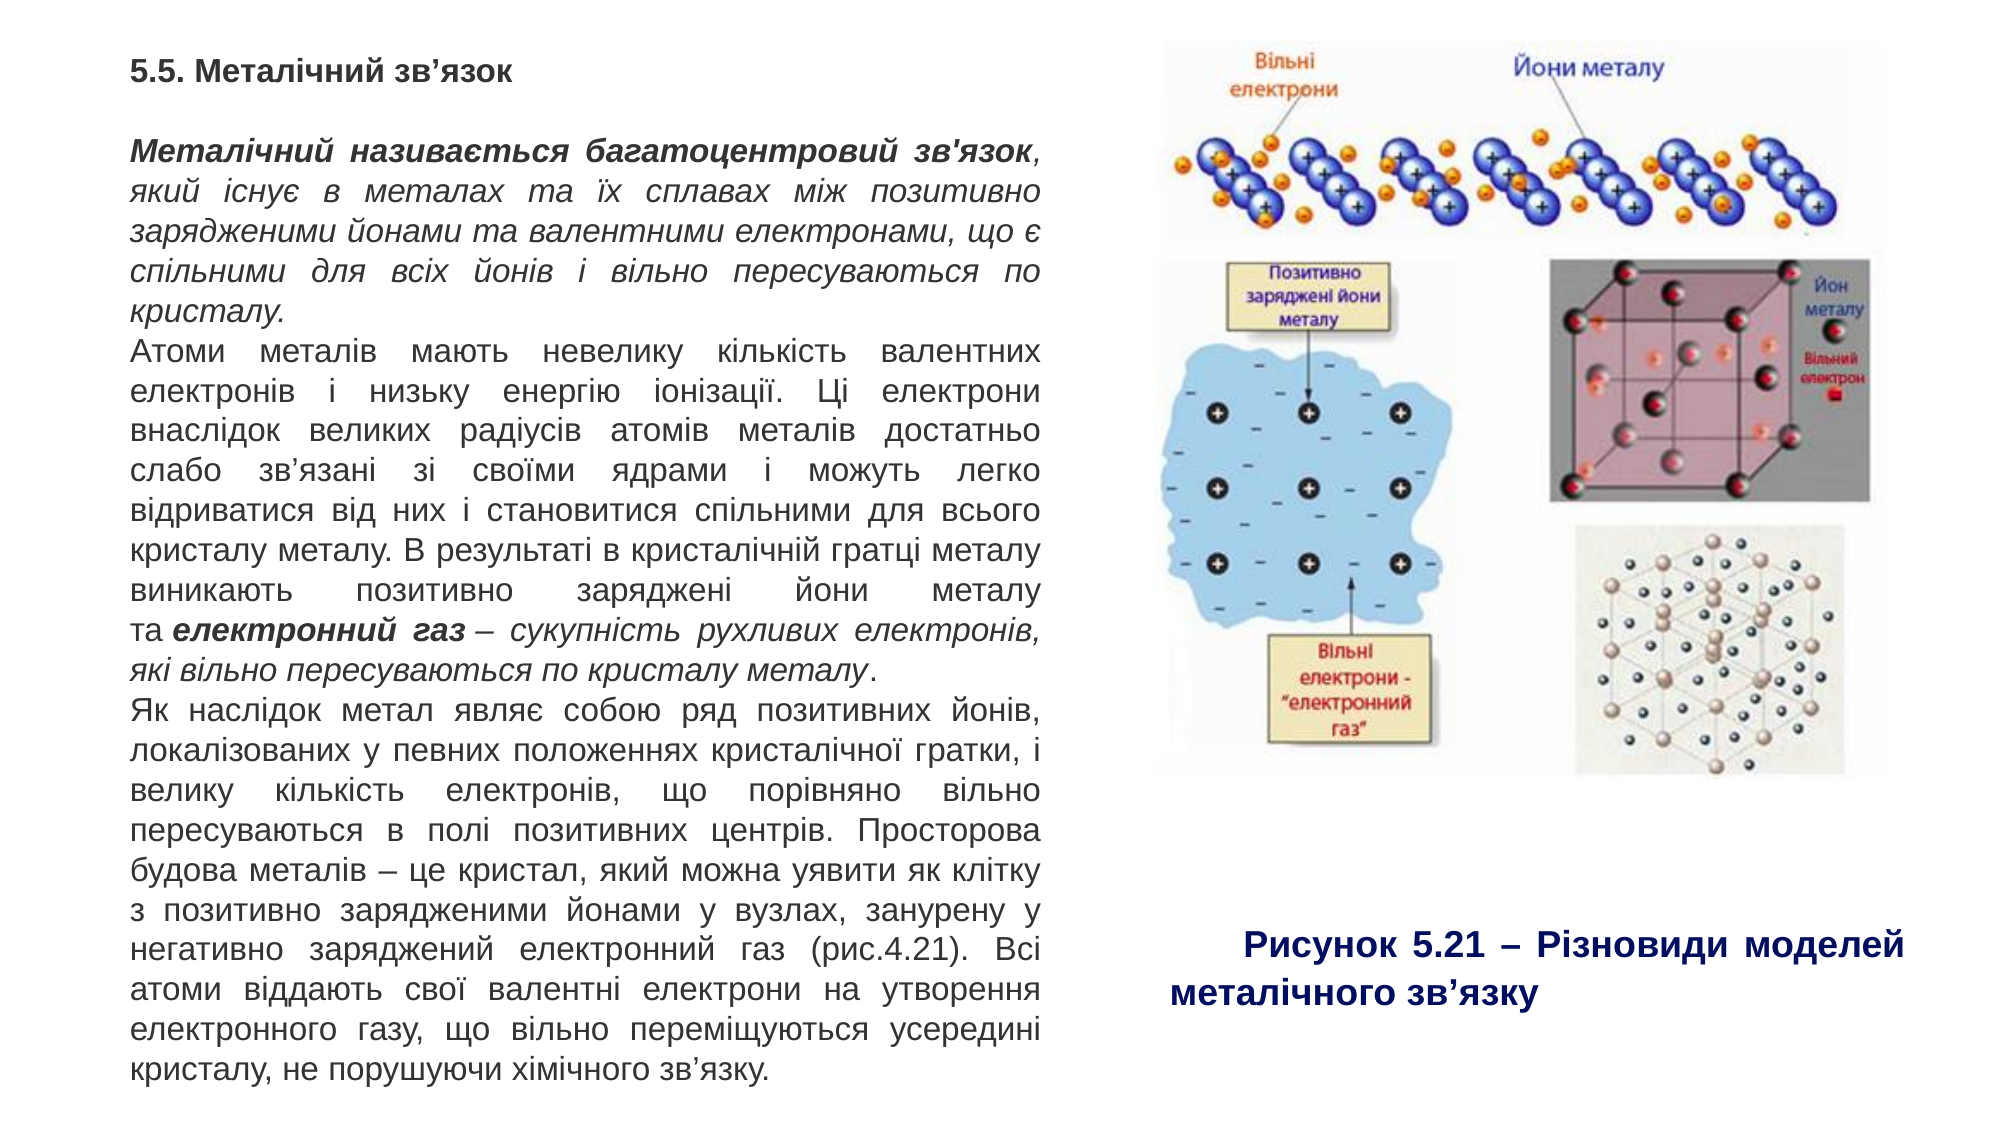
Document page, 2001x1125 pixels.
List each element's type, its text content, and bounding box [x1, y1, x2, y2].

picture [1154, 41, 1885, 780]
text_box Рисунок 5.21 – Різновиди моделей металічного зв’язку [1154, 909, 1921, 1021]
text_box 5.5. Металічний зв’язок Металічний називається багатоцентровий зв'язок, який існує в металах та їх сплавах між позитивно зарядженими йонами та валентними електронами, що є спільними для всіх йонів і вільно пересуваються по кристалу. Атоми металів мають невелику кількість валентних електронів і низьку енергію іонізації. Ці електрони внаслідок великих радіусів атомів металів достатньо слабо зв’язані зі своїми ядрами і можуть легко відриватися від них і становитися спільними для всього кристалу металу. В результаті в кристалічній гратці металу виникають позитивно заряджені йони металу та електронний газ – сукупність рухливих електронів, які вільно пересуваються по кристалу металу. Як наслідок метал являє собою ряд позитивних йонів, локалізованих у певних положеннях кристалічної гратки, і велику кількість електронів, що порівняно вільно пересуваються в полі позитивних центрів. Просторова будова металів – це кристал, який можна уявити як клітку з позитивно зарядженими йонами у вузлах, занурену у негативно заряджений електронний газ (рис.4.21). Всі атоми віддають свої валентні електрони на утворення електронного газу, що вільно переміщуються усередині кристалу, не порушуючи хімічного зв’язку. [114, 41, 1058, 1095]
